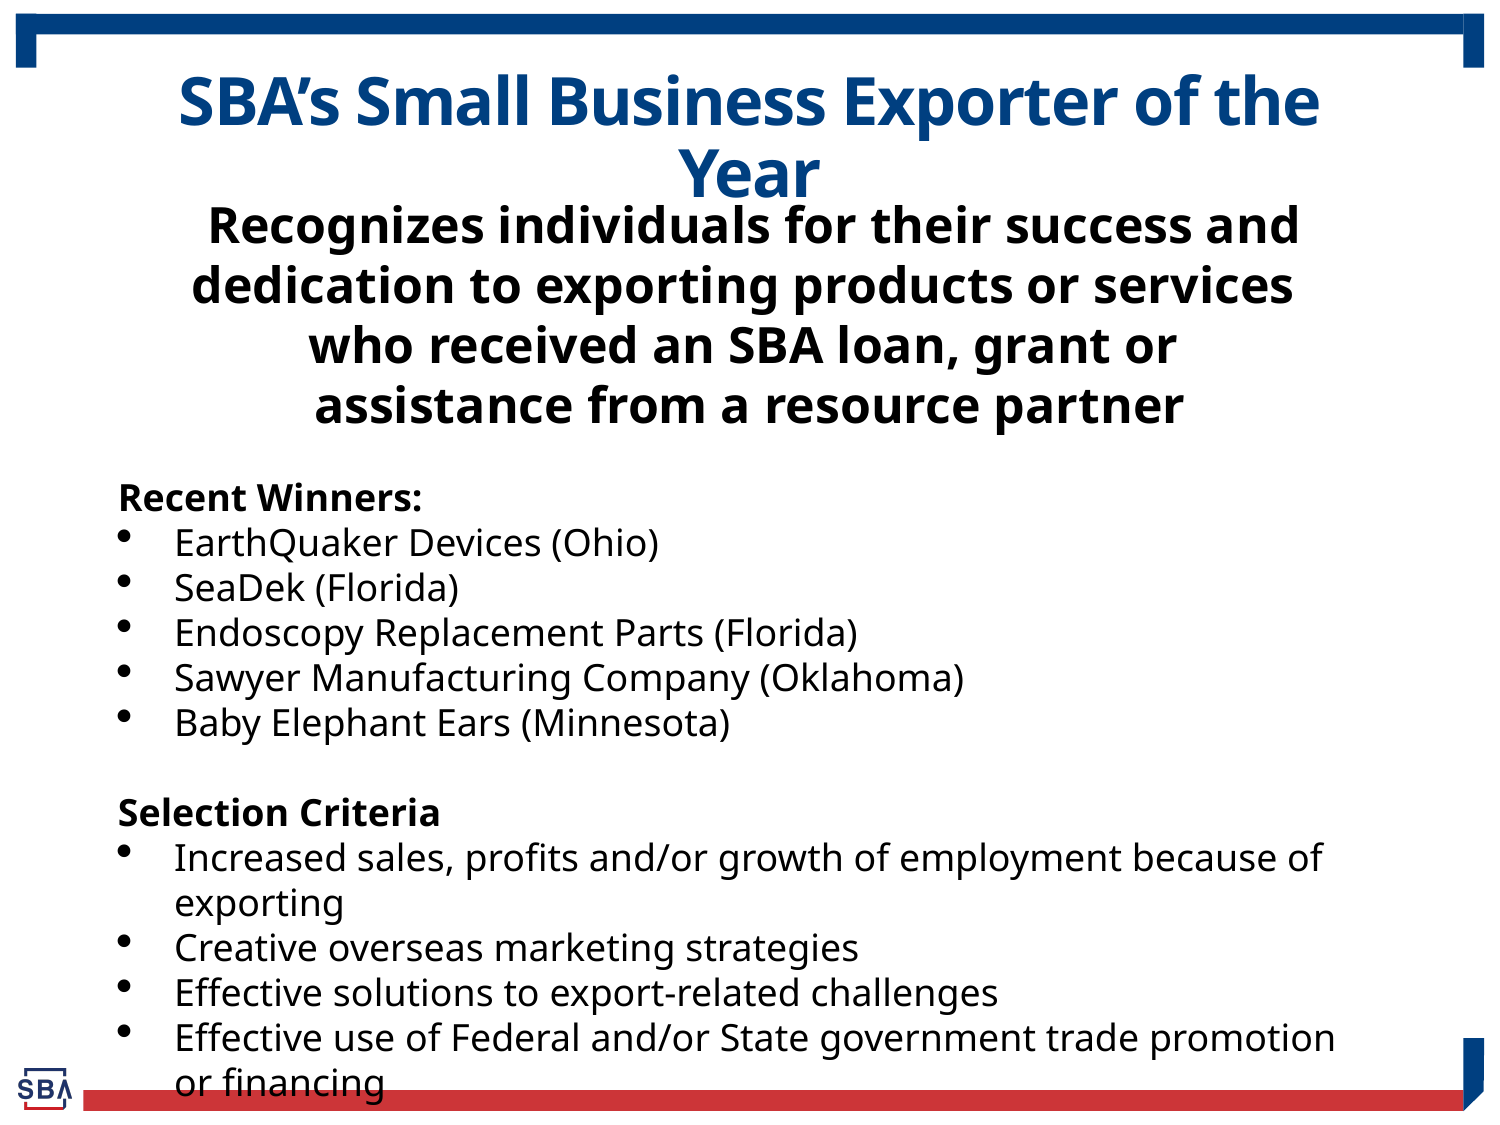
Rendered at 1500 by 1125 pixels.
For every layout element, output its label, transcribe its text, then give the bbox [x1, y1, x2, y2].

title SBA’s Small Business Exporter of the Year [103, 60, 1397, 186]
picture [18, 1068, 73, 1110]
text_box Recognizes individuals for their success and dedication to exporting products or services who received an SBA loan, grant or assistance from a resource partner Recent Winners: EarthQuaker Devices (Ohio) SeaDek (Florida) Endoscopy Replacement Parts (Florida) Sawyer Manufacturing Company (Oklahoma) Baby Elephant Ears (Minnesota) Selection Criteria Increased sales, profits and/or growth of employment because of exporting Creative overseas marketing strategies Effective solutions to export-related challenges Effective use of Federal and/or State government trade promotion or financing [103, 186, 1397, 1125]
